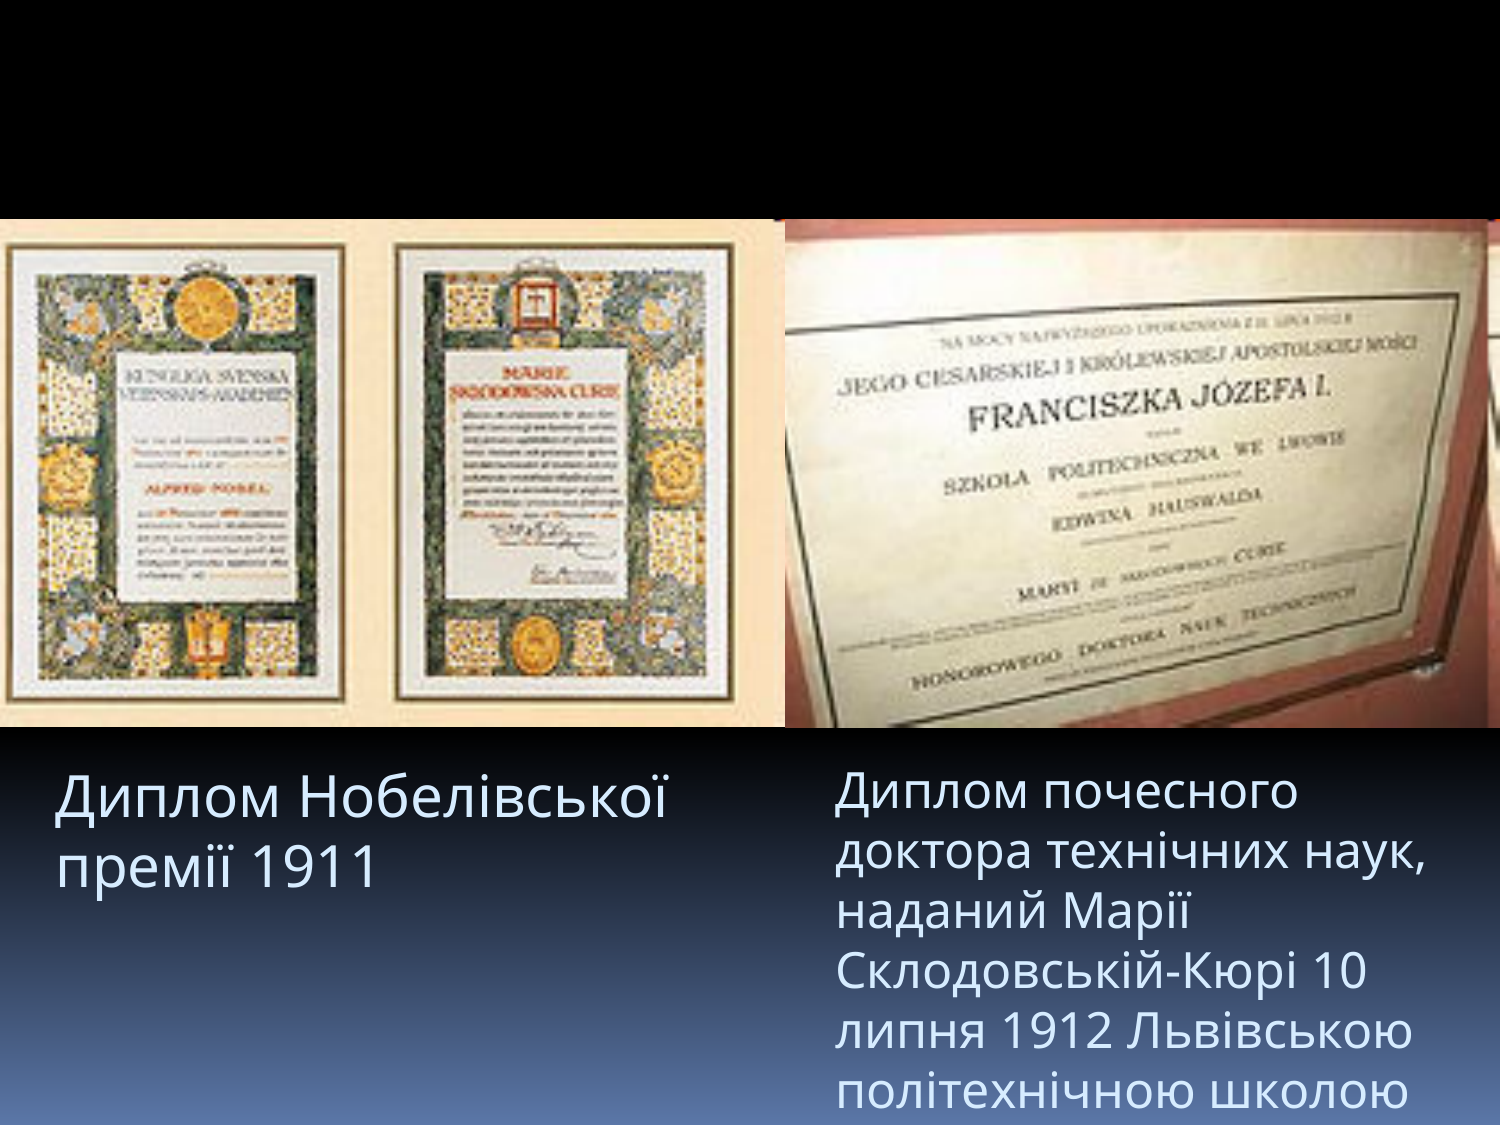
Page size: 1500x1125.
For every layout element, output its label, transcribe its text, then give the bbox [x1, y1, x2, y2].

text_box Диплом почесного доктора технічних наук, наданий Марії Склодовській-Кюрі 10 липня 1912 Львівською політехнічною школою [820, 751, 1471, 1125]
picture [0, 219, 778, 727]
picture [784, 219, 1500, 729]
text_box Диплом Нобелівської премії 1911 [41, 751, 691, 907]
